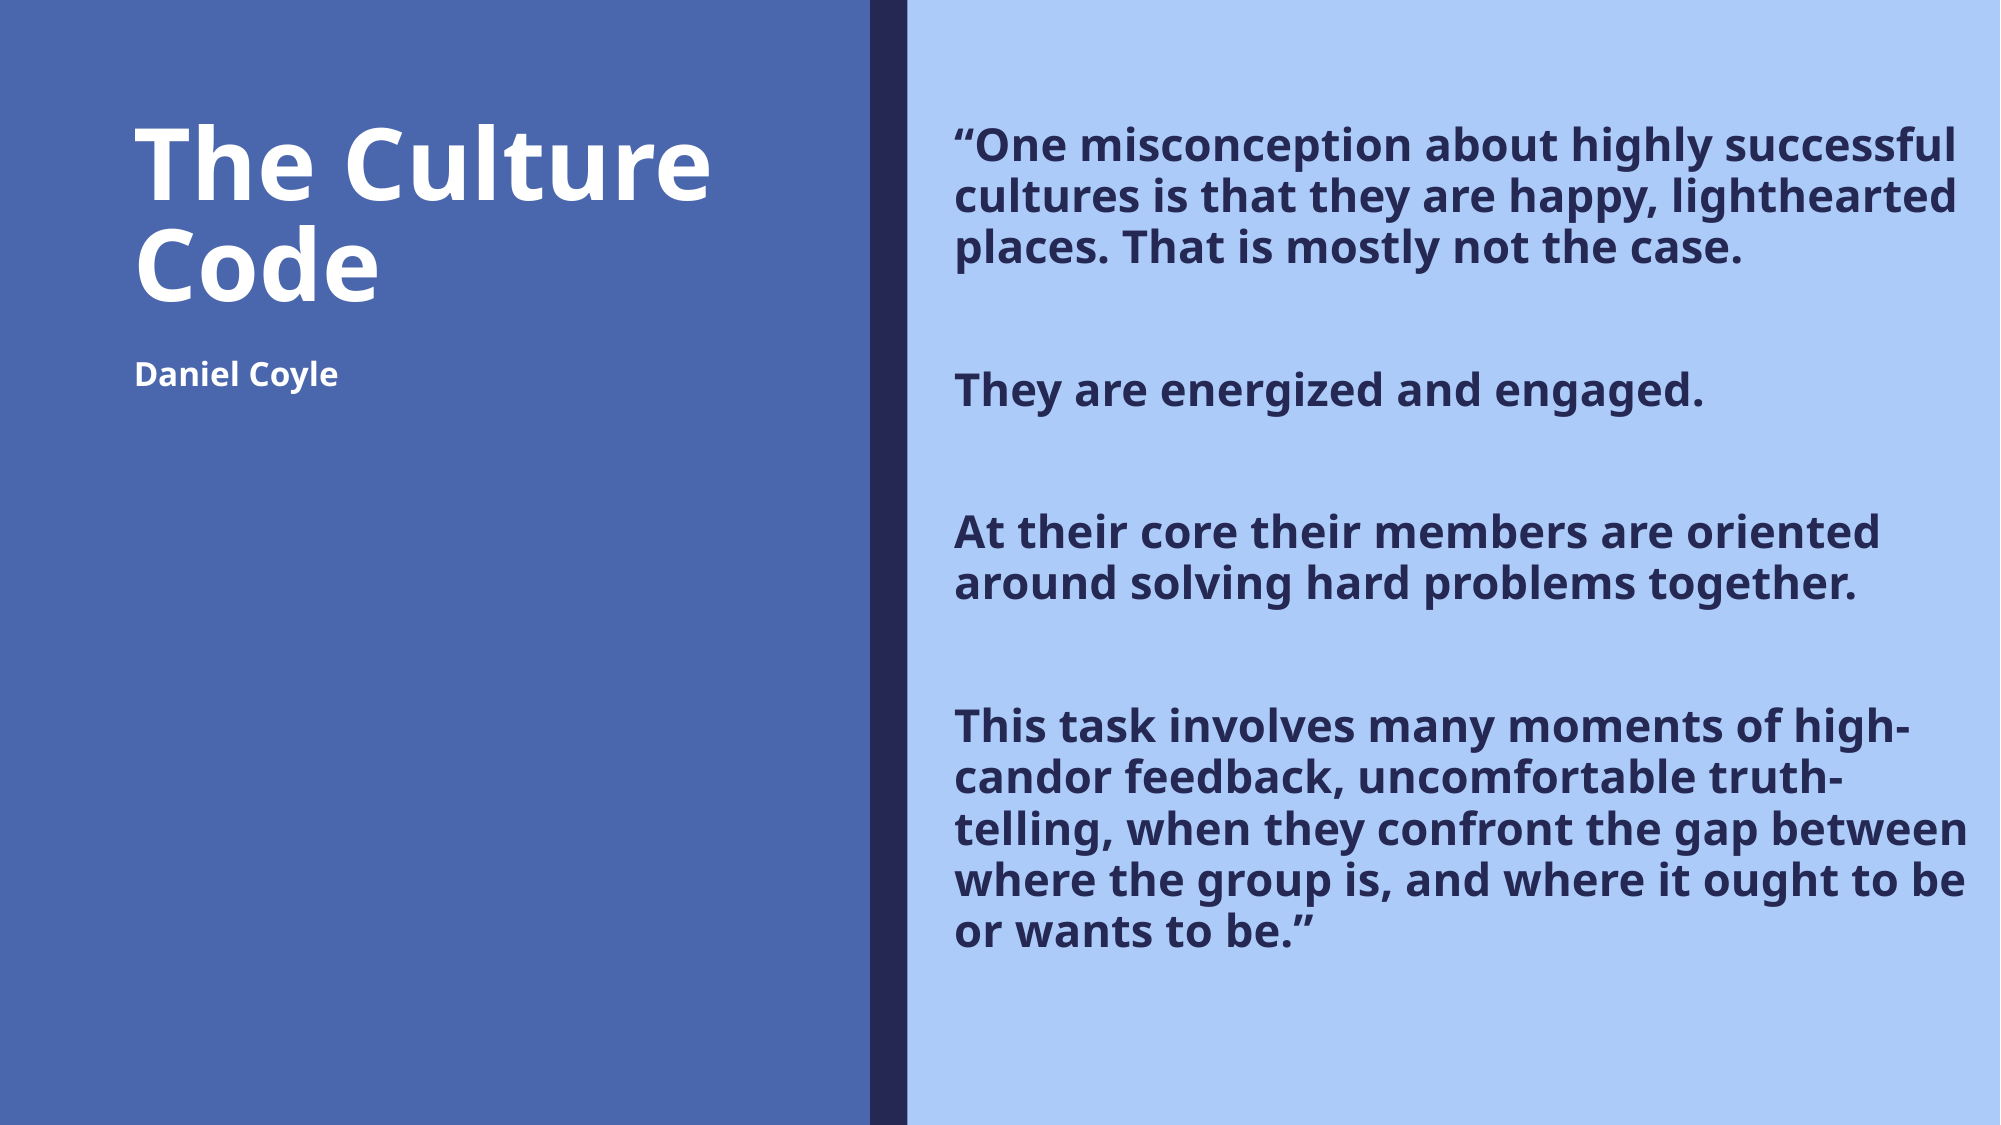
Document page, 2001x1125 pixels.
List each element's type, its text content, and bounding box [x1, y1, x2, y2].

title The Culture Code [118, 112, 752, 340]
list Daniel Coyle [118, 340, 752, 835]
list “One misconception about highly successful cultures is that they are happy, lighthearted places. That is mostly not the case. They are energized and engaged. At their core their members are oriented around solving hard problems together. This task involves many moments of high-candor feedback, uncomfortable truth-telling, when they confront the gap between where the group is, and where it ought to be or wants to be.” [939, 112, 1987, 1016]
